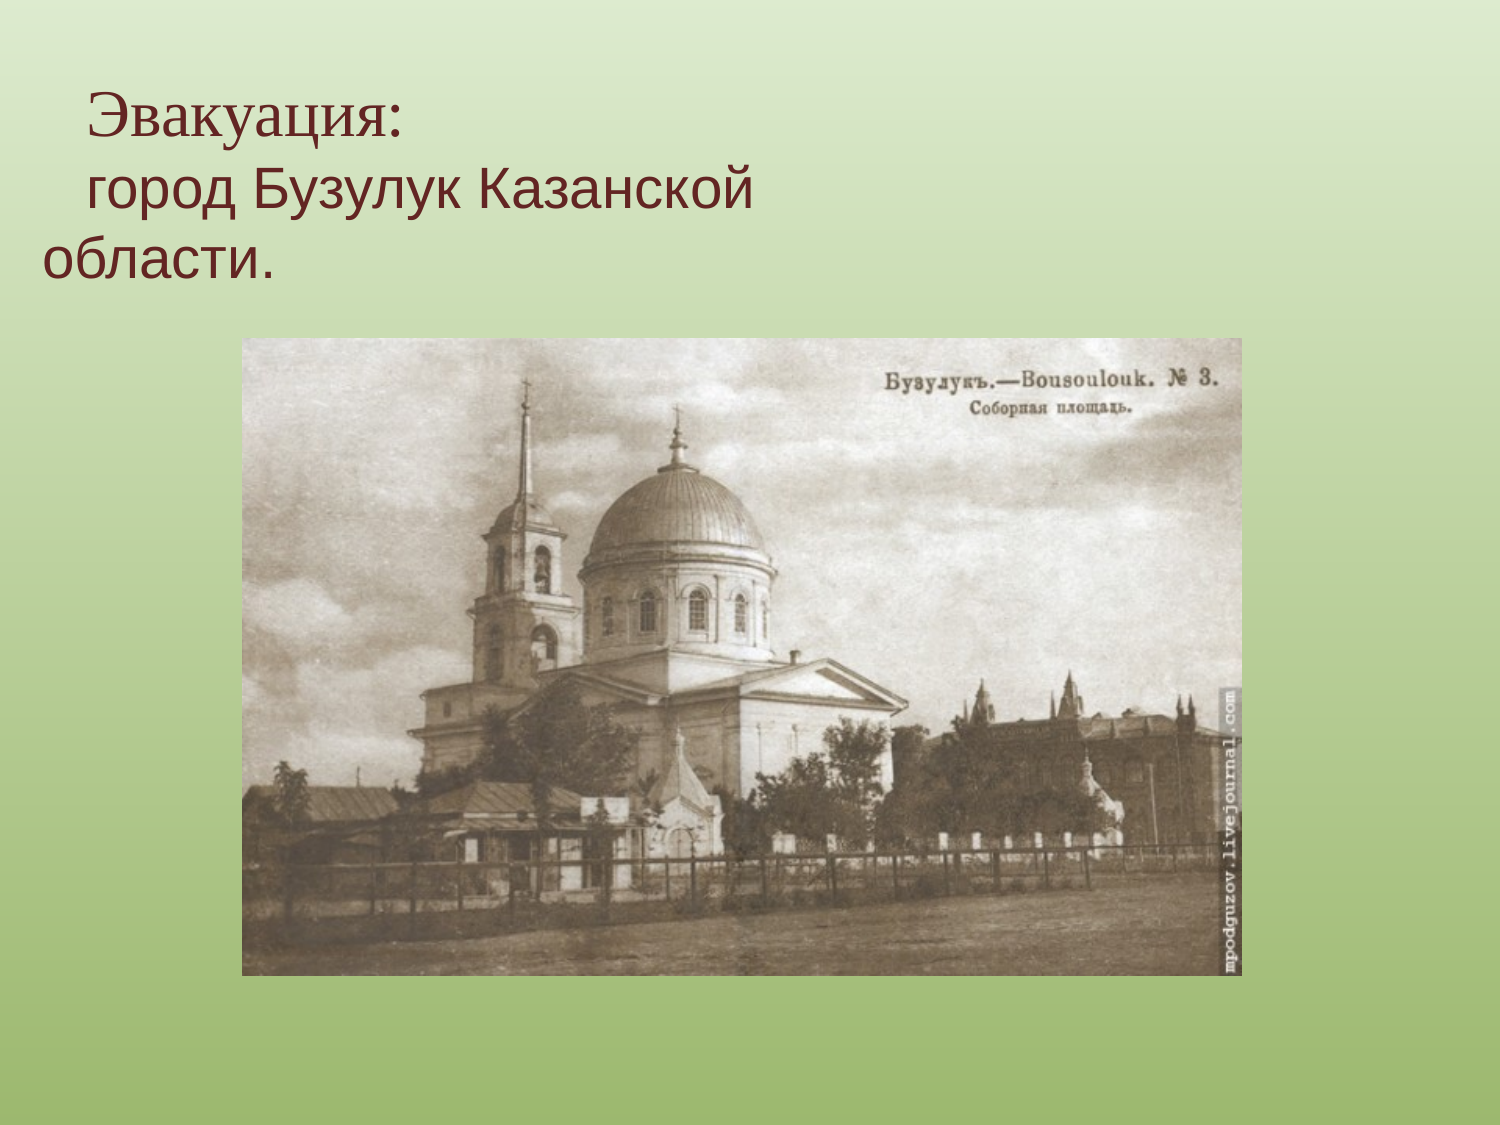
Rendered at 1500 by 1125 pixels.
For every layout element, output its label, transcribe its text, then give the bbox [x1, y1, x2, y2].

picture [241, 337, 1243, 976]
text_box Эвакуация: город Бузулук Казанской области. [27, 97, 994, 263]
